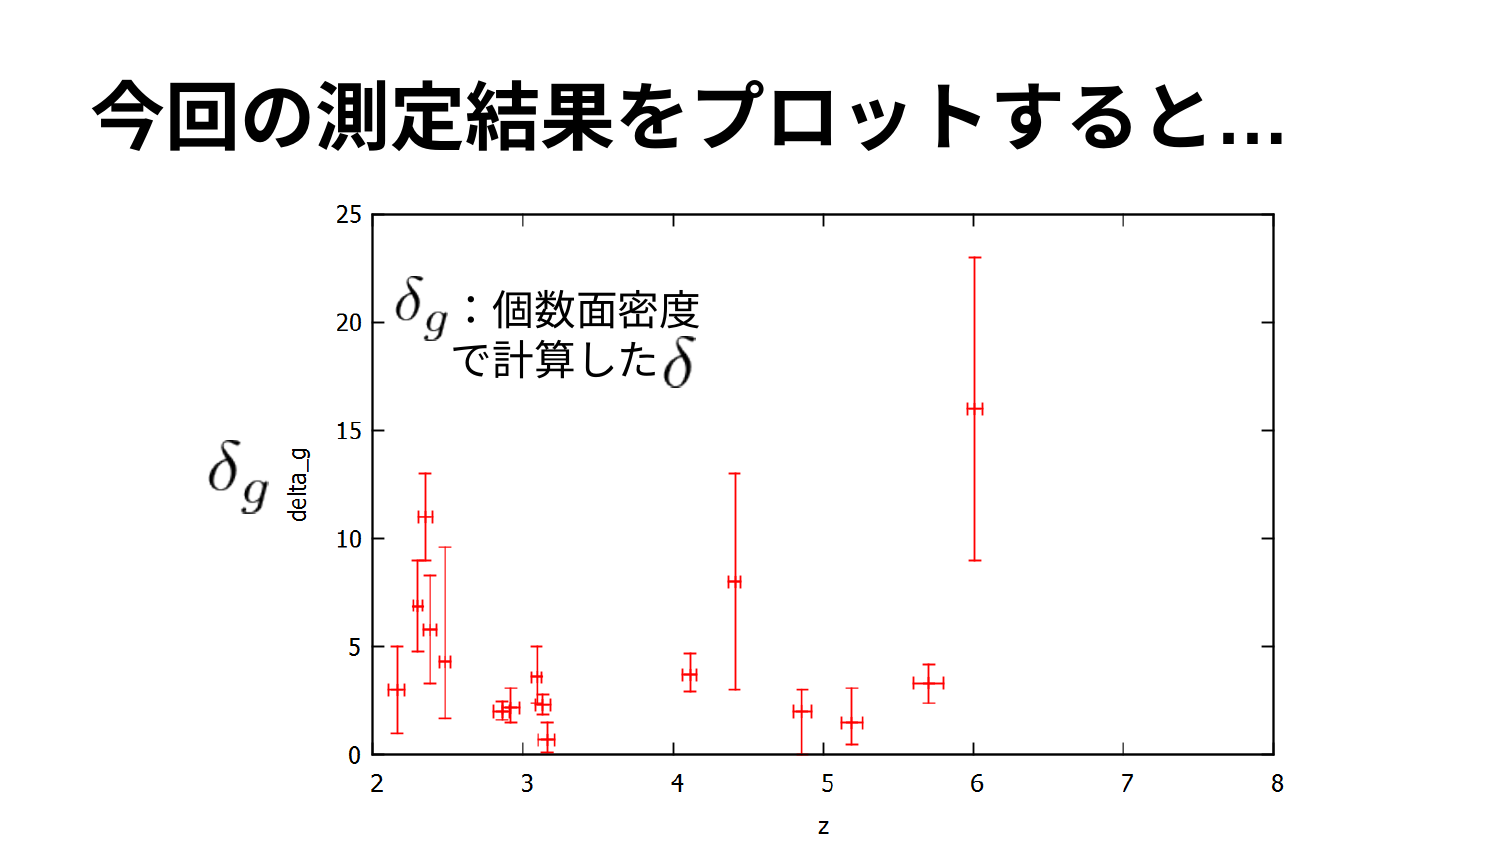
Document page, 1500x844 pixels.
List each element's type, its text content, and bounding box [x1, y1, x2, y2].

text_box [207, 189, 1310, 844]
title 今回の測定結果をプロットすると… [75, 33, 1425, 175]
